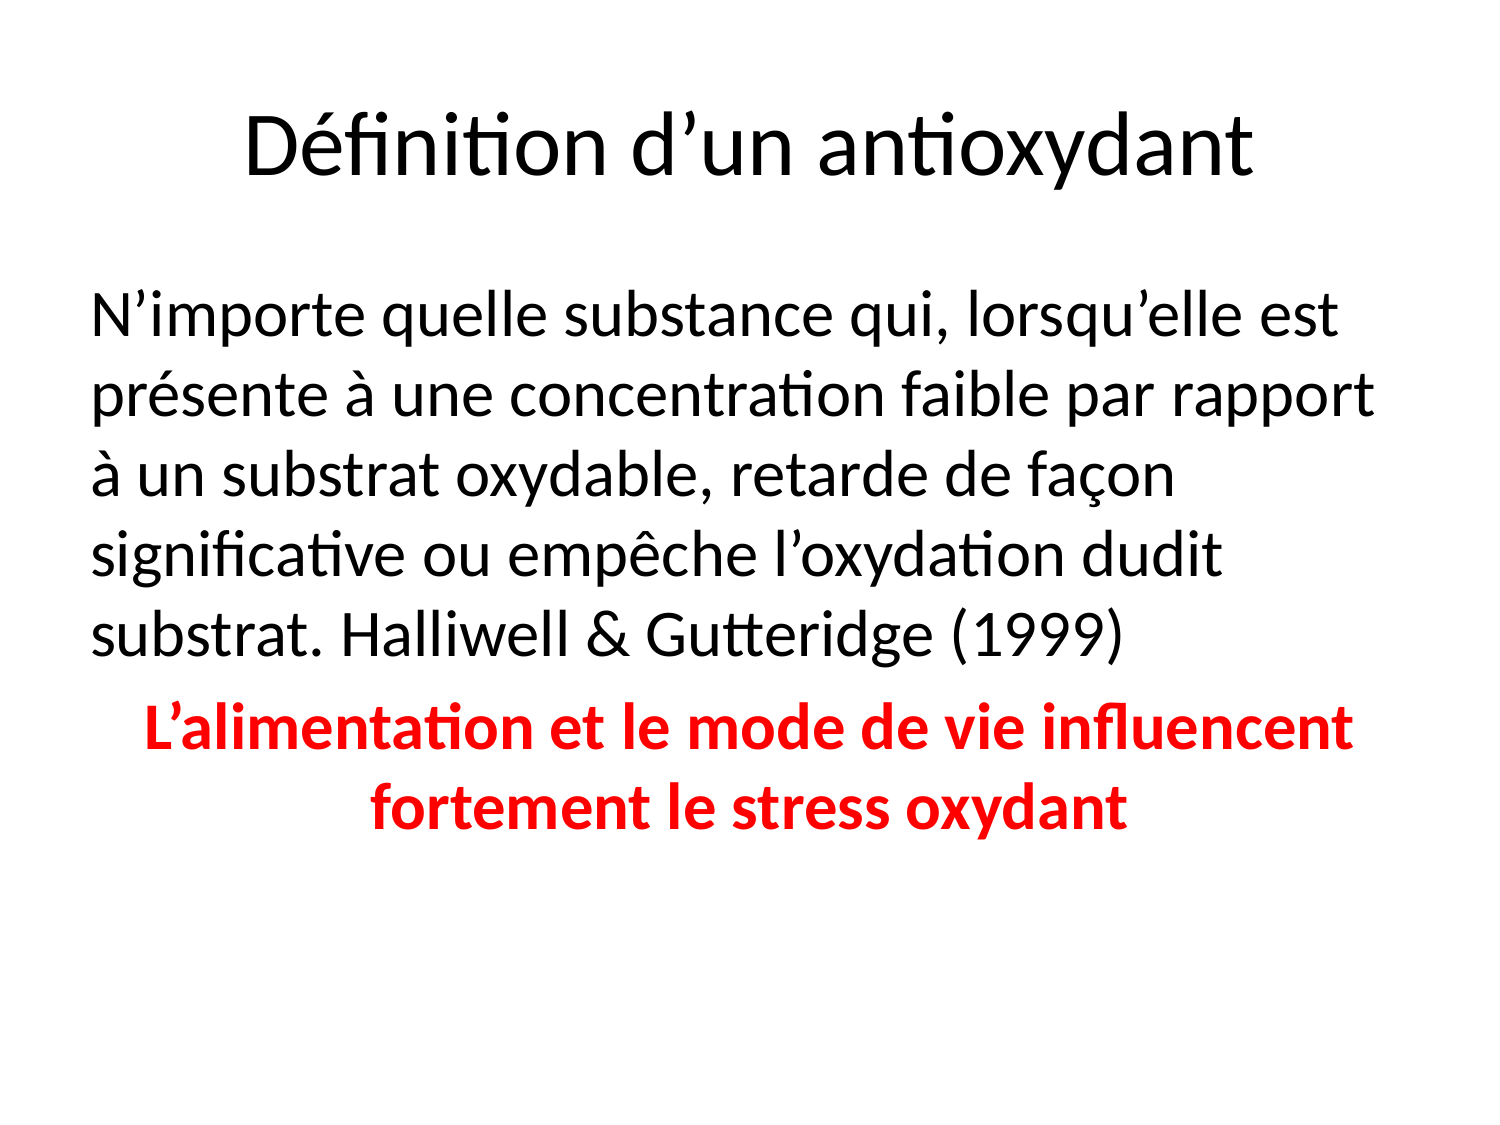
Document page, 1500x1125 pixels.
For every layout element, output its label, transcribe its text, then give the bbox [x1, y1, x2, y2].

title Définition d’un antioxydant [75, 45, 1425, 233]
list N’importe quelle substance qui, lorsqu’elle est présente à une concentration faible par rapport à un substrat oxydable, retarde de façon significative ou empêche l’oxydation dudit substrat. Halliwell & Gutteridge (1999) L’alimentation et le mode de vie influencent fortement le stress oxydant [75, 262, 1425, 1005]
